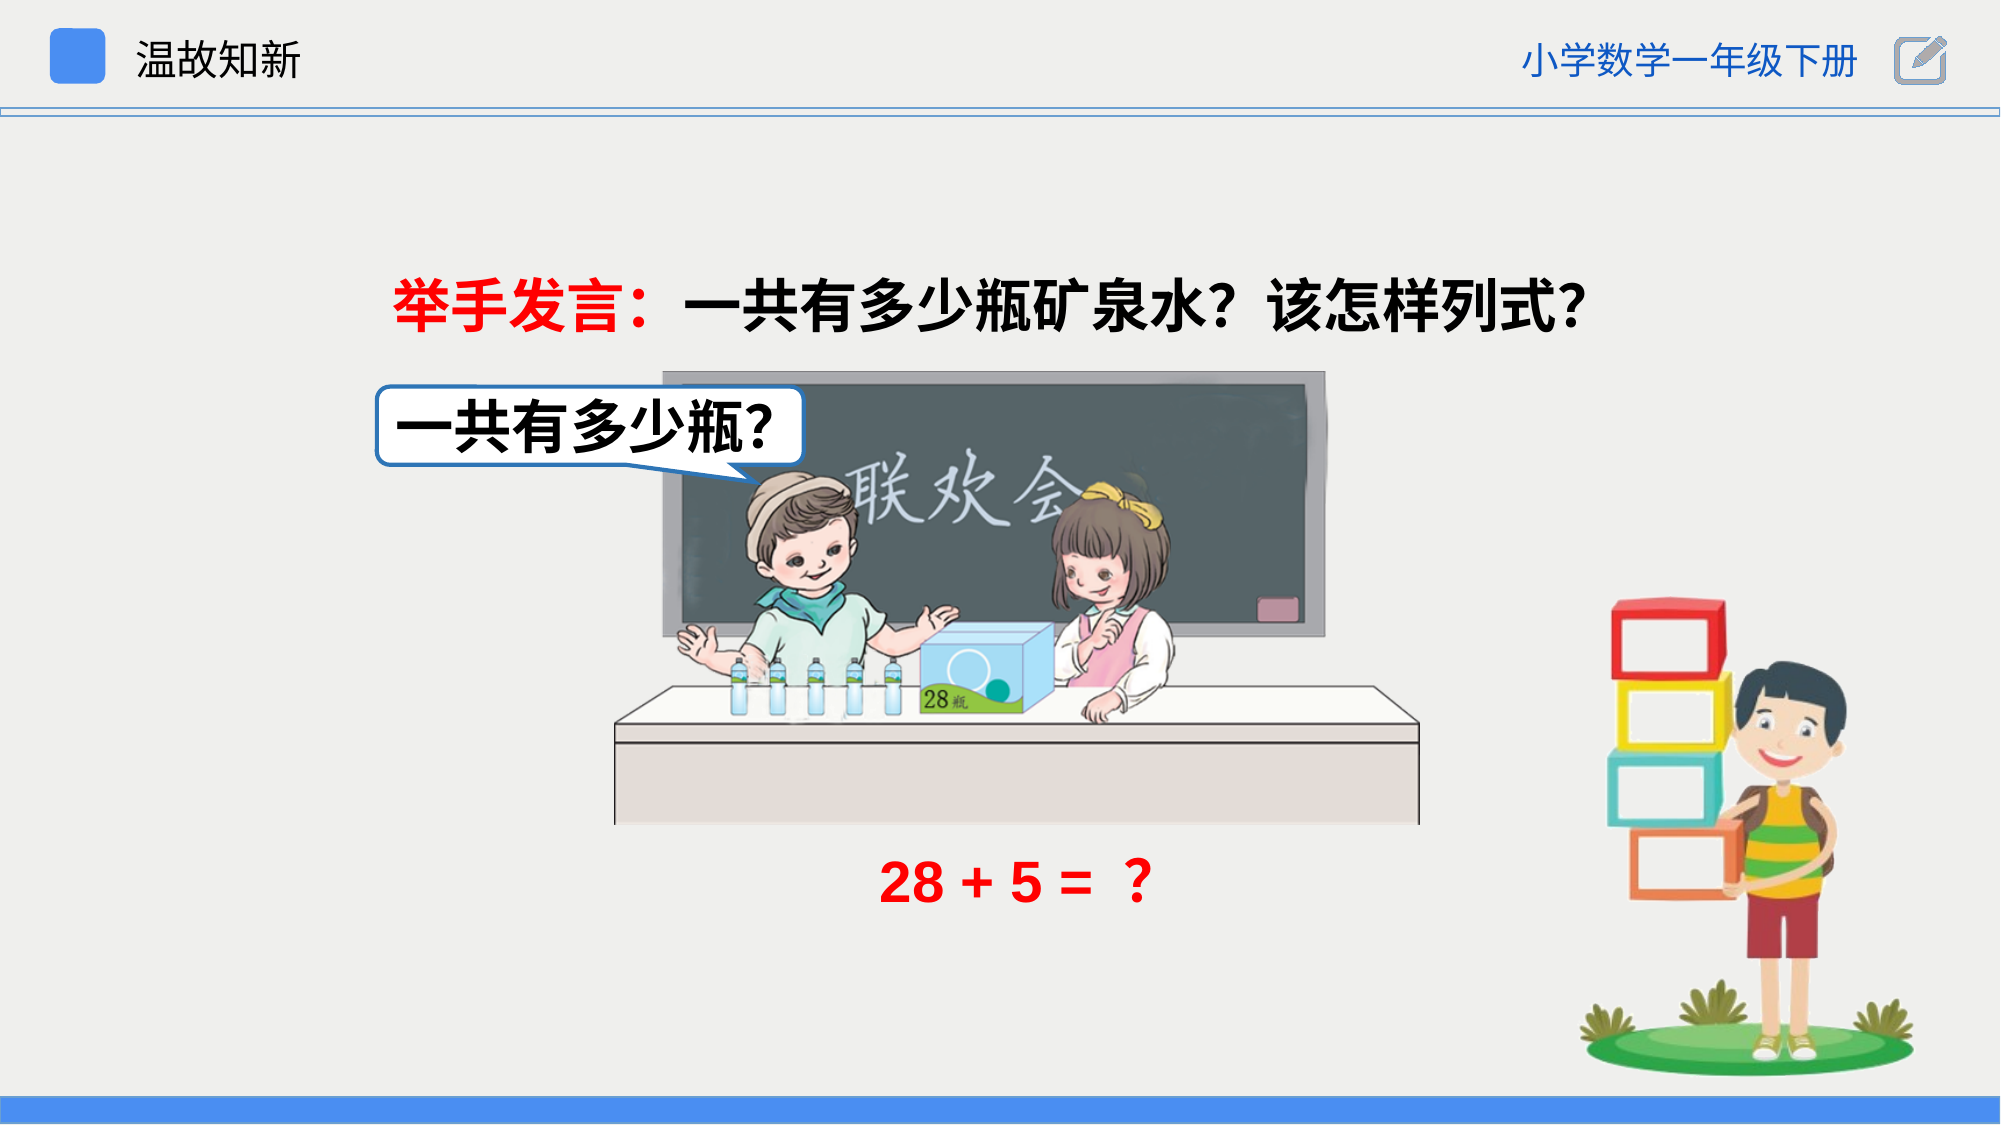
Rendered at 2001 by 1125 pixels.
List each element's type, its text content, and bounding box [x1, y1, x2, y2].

text_box 举手发言：一共有多少瓶矿泉水？该怎样列式？ [337, 247, 1670, 347]
picture [1490, 581, 2000, 1090]
picture [614, 371, 1420, 825]
text_box 温故知新 [120, 26, 318, 92]
text_box 28 + 5 = ？ [864, 836, 1197, 921]
text_box 一共有多少瓶？ [376, 386, 614, 465]
